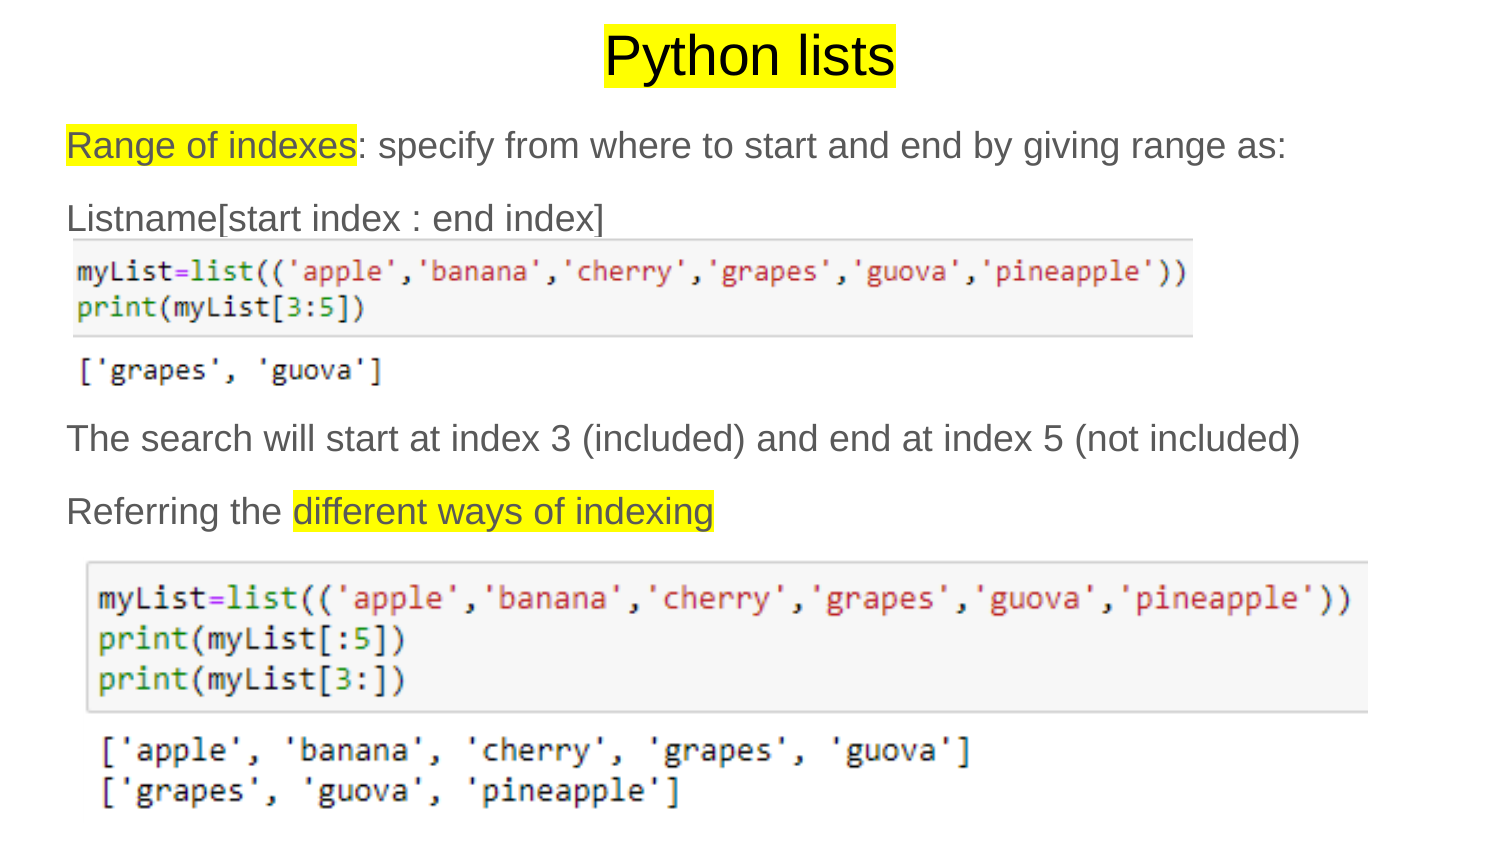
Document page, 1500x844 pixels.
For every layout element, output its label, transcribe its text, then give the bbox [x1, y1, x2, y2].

picture [82, 557, 1369, 823]
picture [72, 237, 1193, 408]
list Range of indexes: specify from where to start and end by giving range as: Listname[start index : end index] The search will start at index 3 (included) and end at index 5 (not included) Referring the different ways of indexing [51, 102, 1449, 844]
title Python lists [51, 9, 1449, 102]
